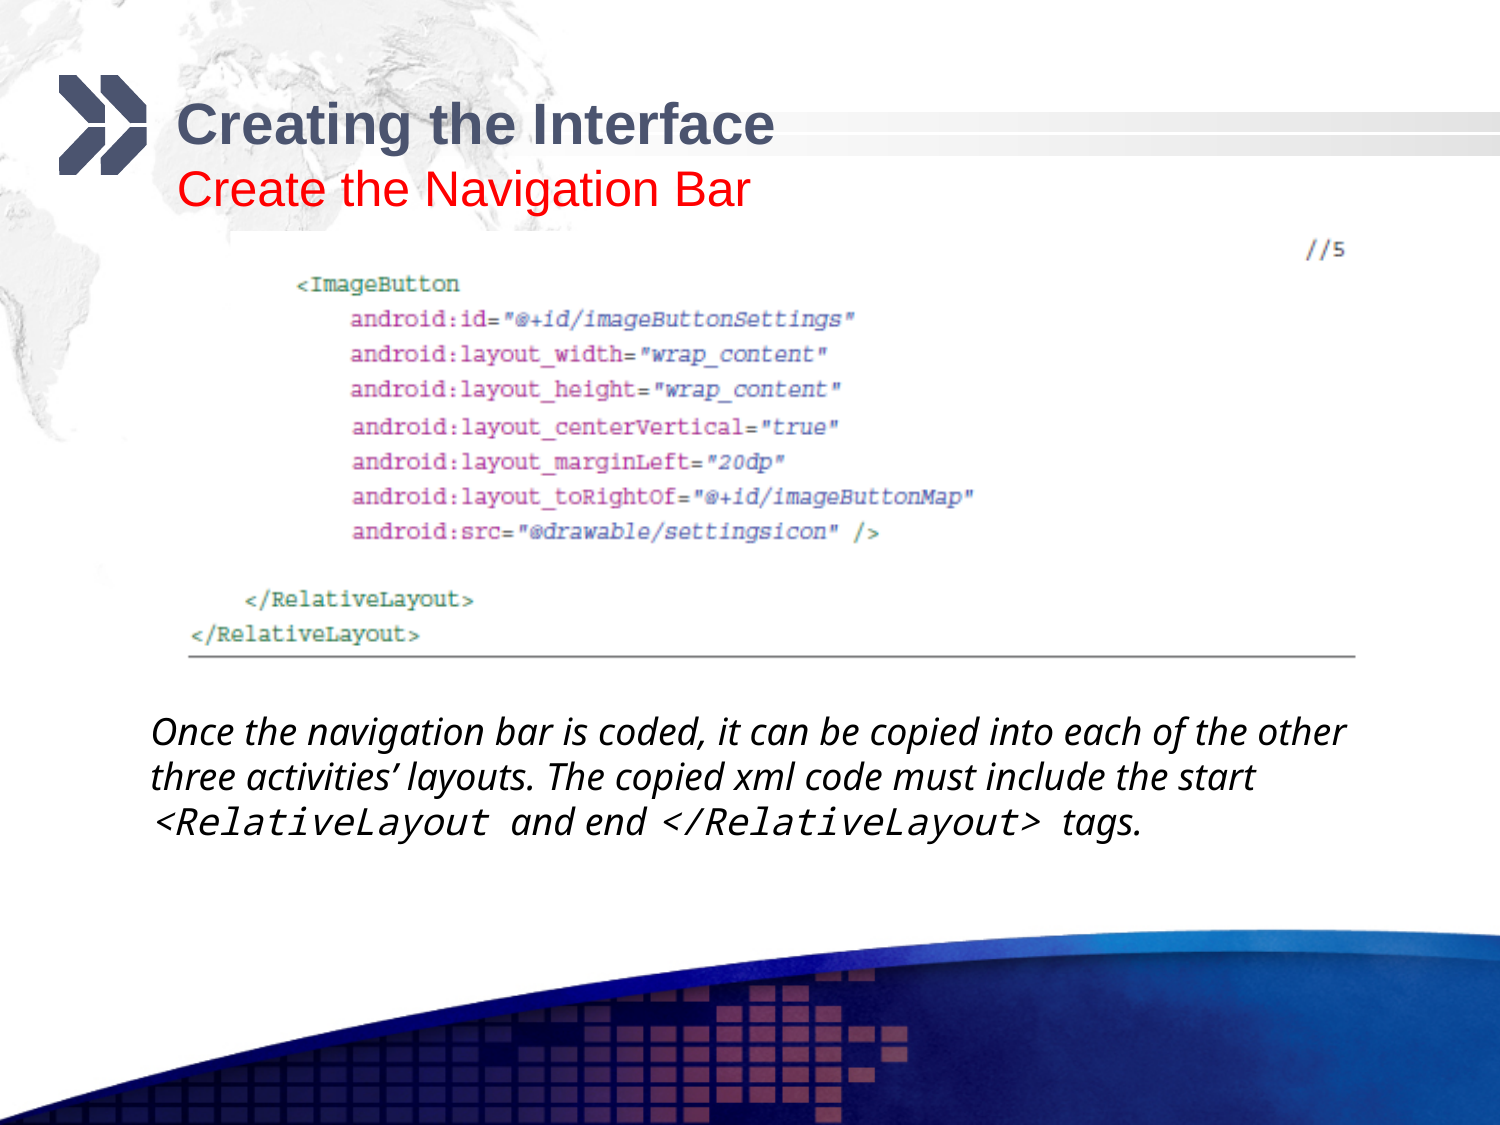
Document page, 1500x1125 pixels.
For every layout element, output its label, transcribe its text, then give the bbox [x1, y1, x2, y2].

picture [0, 0, 1500, 1125]
title Creating the Interface Create the Navigation Bar [161, 82, 1412, 221]
text_box Once the navigation bar is coded, it can be copied into each of the other three activities’ layouts. The copied xml code must include the start <RelativeLayout and end </RelativeLayout> tags. [135, 700, 1430, 851]
